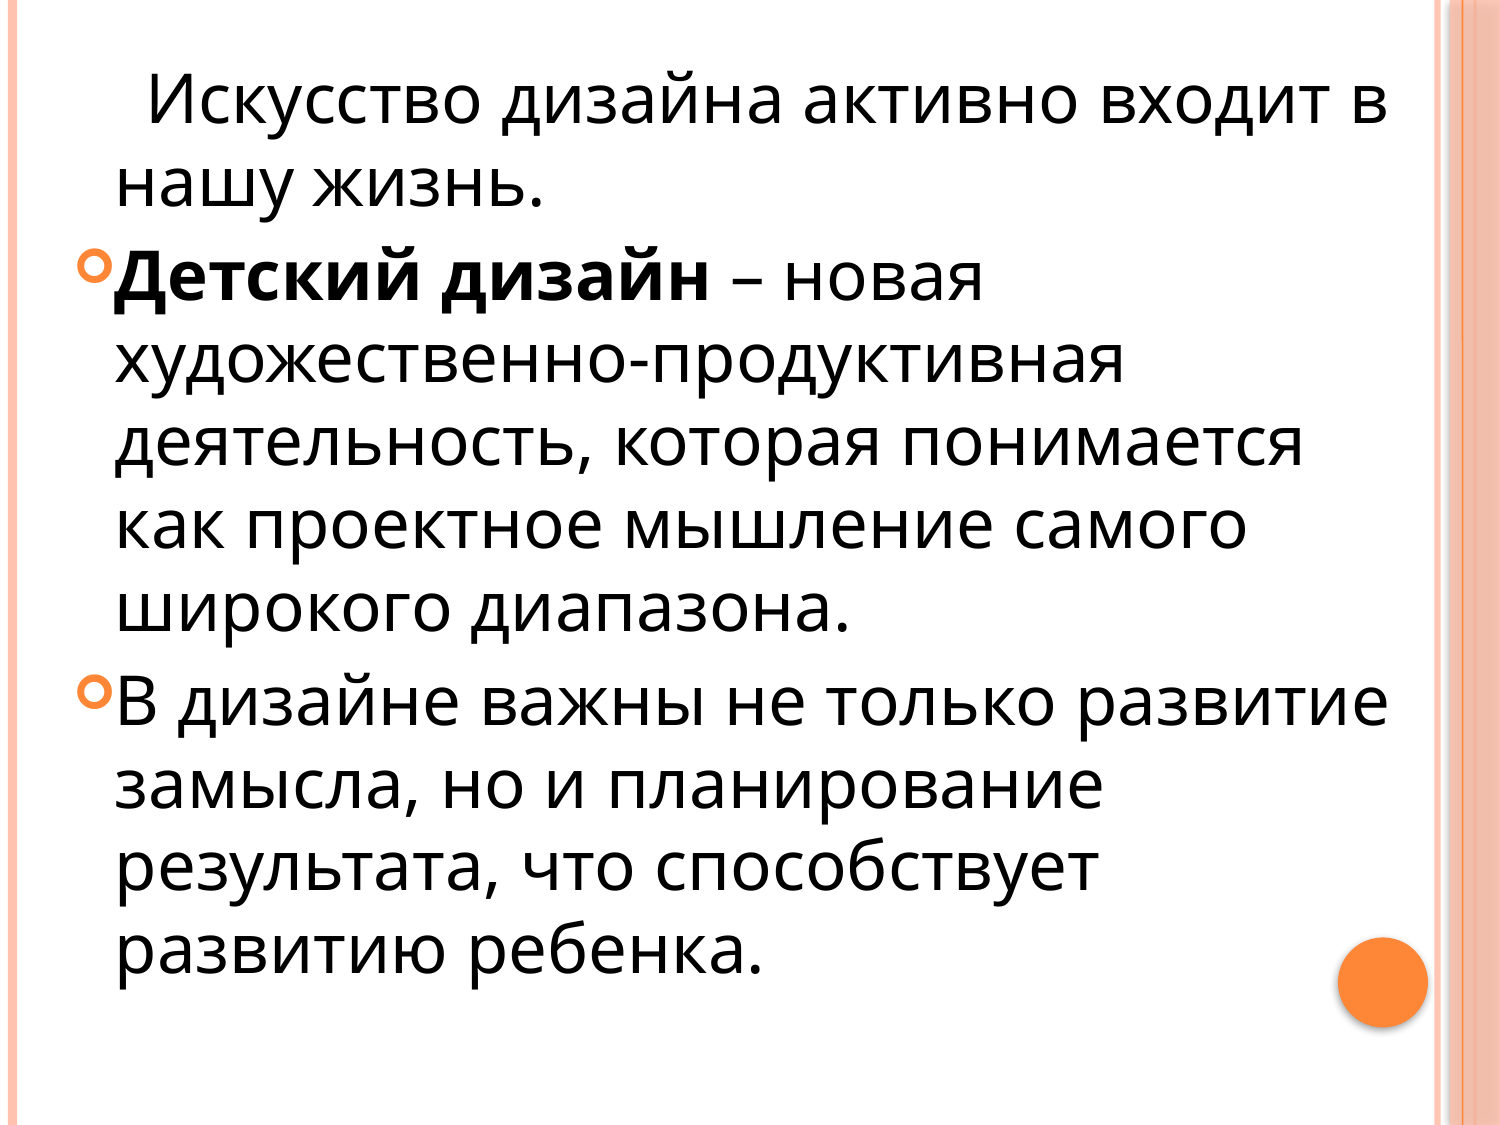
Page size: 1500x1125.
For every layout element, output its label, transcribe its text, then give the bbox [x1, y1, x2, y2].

list Искусство дизайна активно входит в нашу жизнь. Детский дизайн – новая художественно-продуктивная деятельность, которая понимается как проектное мышление самого широкого диапазона. В дизайне важны не только развитие замысла, но и планирование результата, что способствует развитию ребенка. [58, 46, 1425, 1005]
